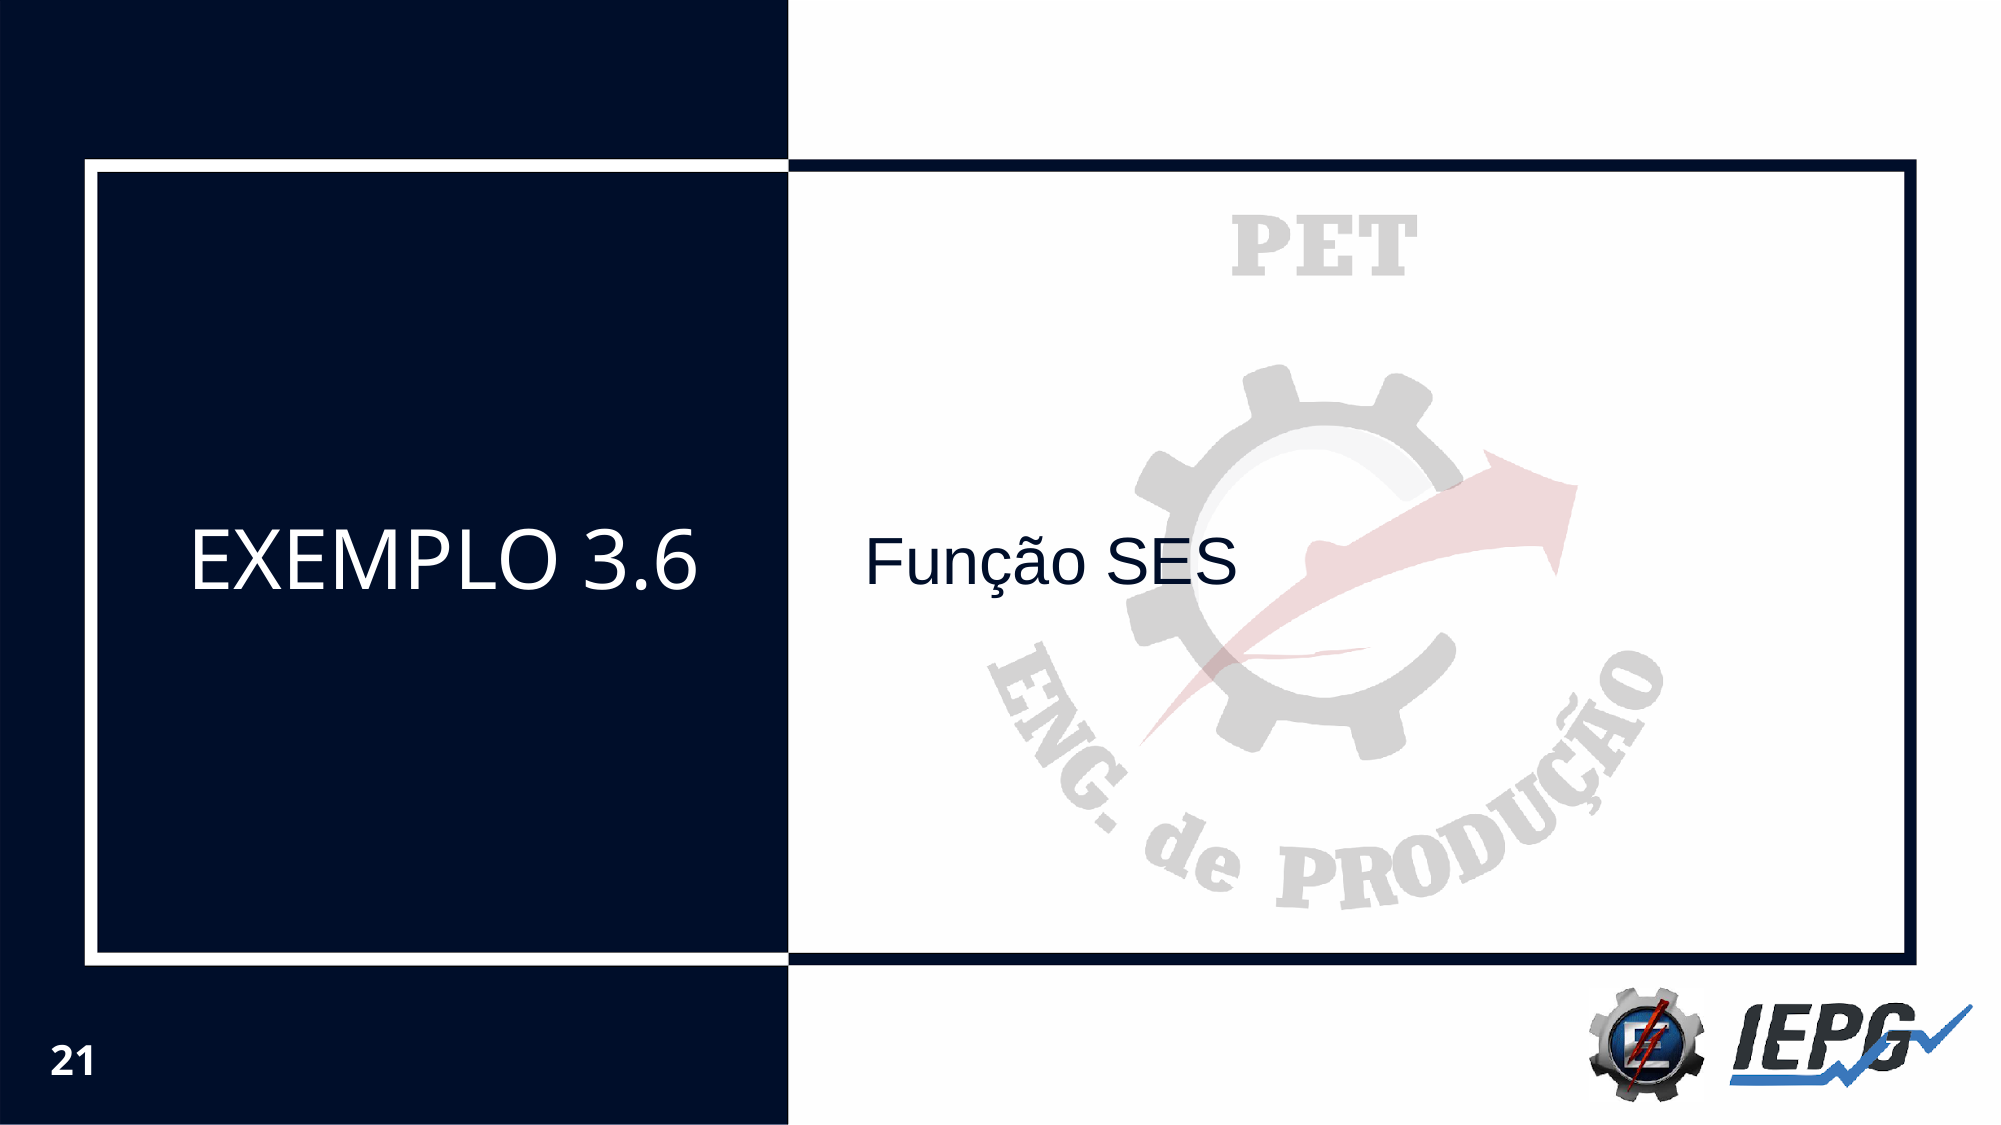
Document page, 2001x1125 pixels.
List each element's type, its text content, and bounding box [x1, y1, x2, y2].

picture [0, 0, 2001, 1125]
list Função SES [816, 182, 1863, 944]
slide_number 21 [35, 1026, 147, 1093]
title EXEMPLO 3.6 [120, 182, 767, 944]
